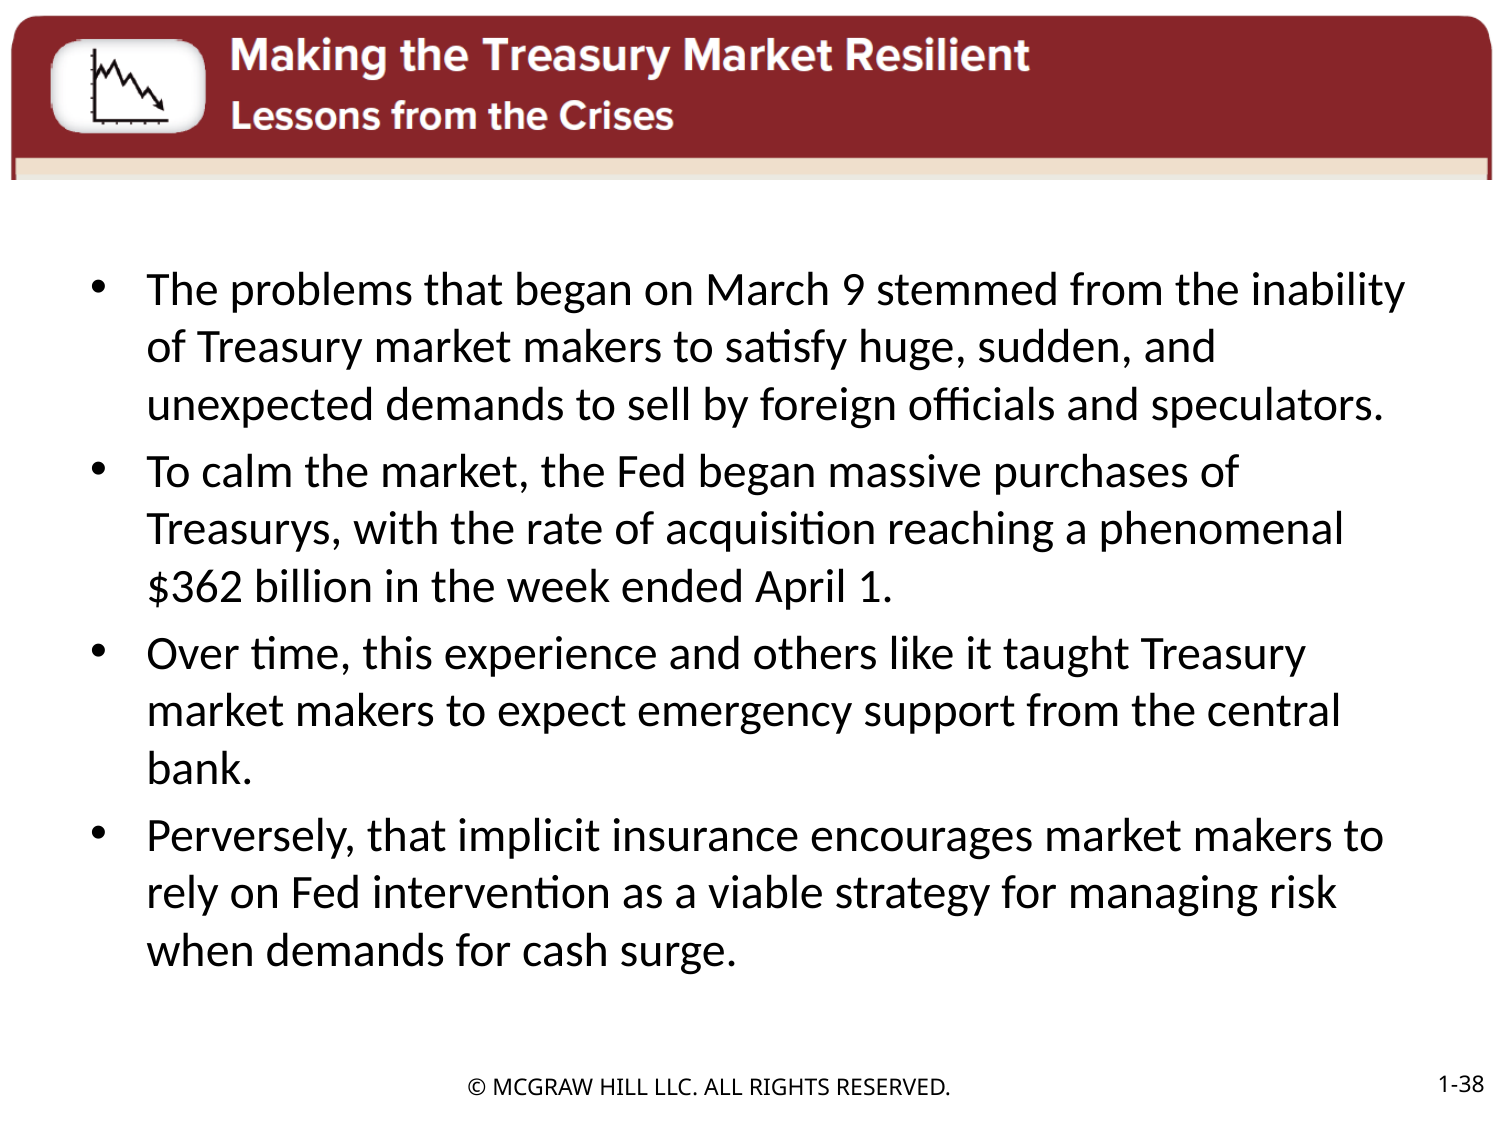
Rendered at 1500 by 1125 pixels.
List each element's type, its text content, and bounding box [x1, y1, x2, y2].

slide_number 1-38 [1287, 1062, 1500, 1125]
list The problems that began on March 9 stemmed from the inability of Treasury market makers to satisfy huge, sudden, and unexpected demands to sell by foreign officials and speculators. To calm the market, the Fed began massive purchases of Treasurys, with the rate of acquisition reaching a phenomenal $362 billion in the week ended April 1. Over time, this experience and others like it taught Treasury market makers to expect emergency support from the central bank. Perversely, that implicit insurance encourages market makers to rely on Fed intervention as a viable strategy for managing risk when demands for cash surge. [75, 249, 1425, 1038]
footer © MCGRAW HILL LLC. ALL RIGHTS RESERVED. [425, 1065, 1000, 1125]
picture [0, 8, 1500, 180]
